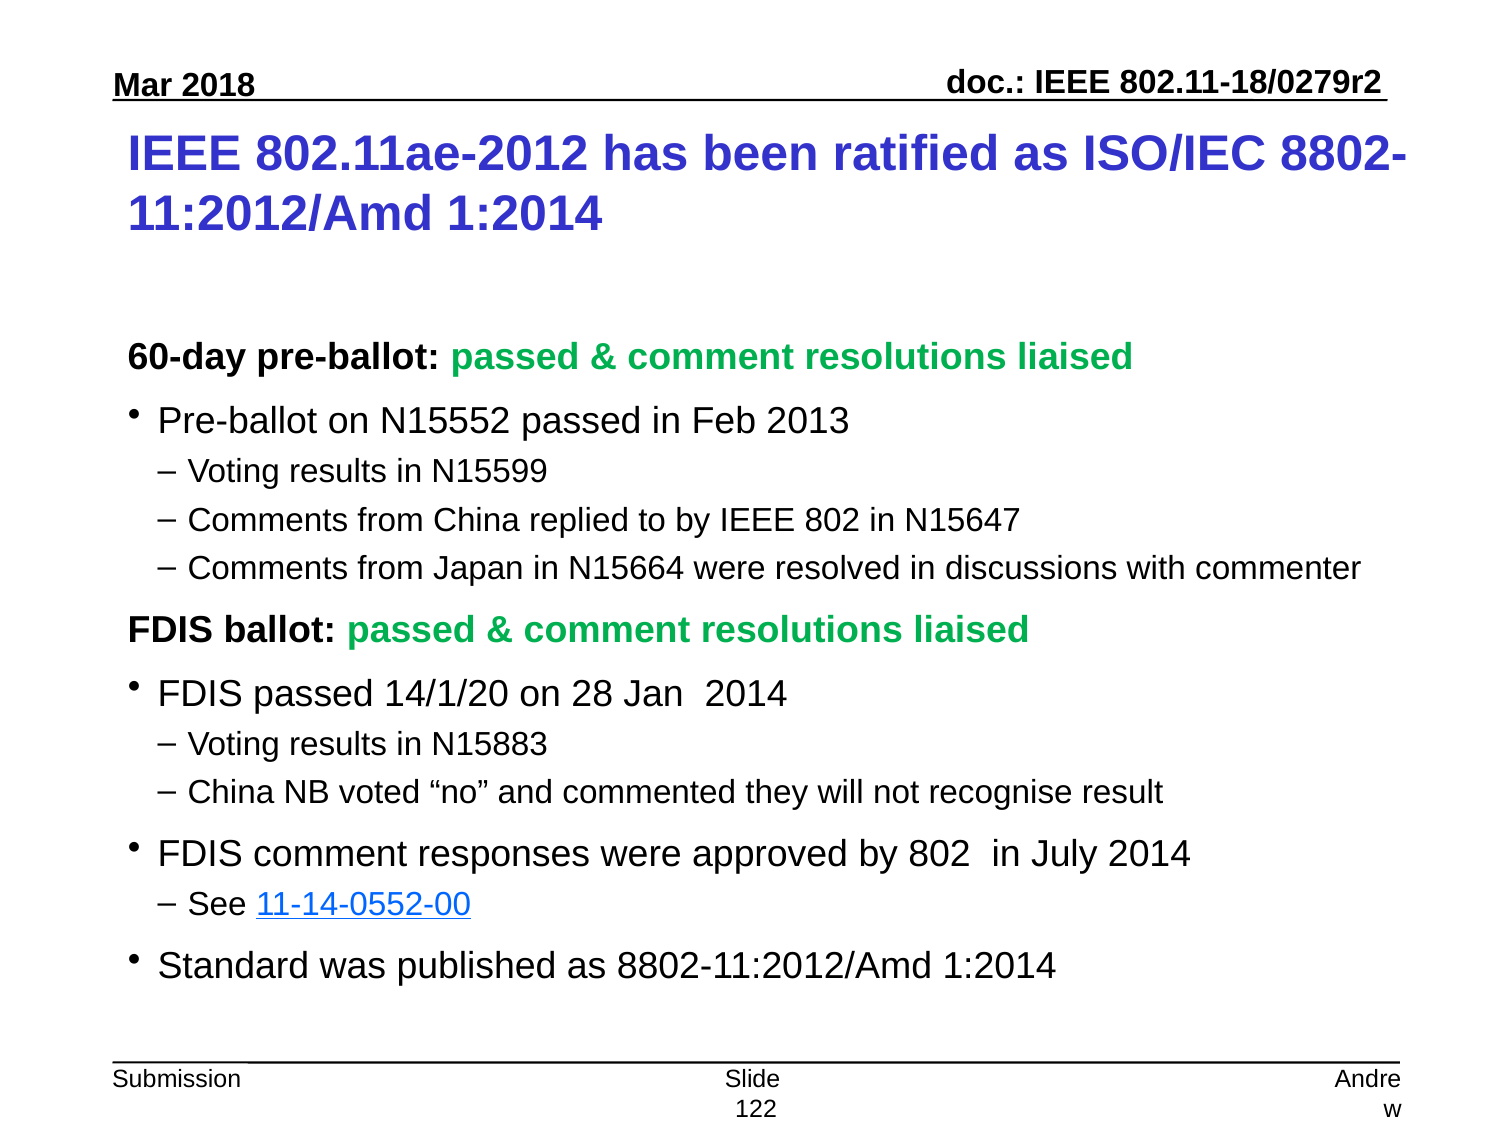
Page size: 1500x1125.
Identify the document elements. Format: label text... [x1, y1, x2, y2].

list 60-day pre-ballot: passed & comment resolutions liaised Pre-ballot on N15552 passed in Feb 2013 Voting results in N15599 Comments from China replied to by IEEE 802 in N15647 Comments from Japan in N15664 were resolved in discussions with commenter FDIS ballot: passed & comment resolutions liaised FDIS passed 14/1/20 on 28 Jan 2014 Voting results in N15883 China NB voted “no” and commented they will not recognise result FDIS comment responses were approved by 802 in July 2014 See 11-14-0552-00 Standard was published as 8802-11:2012/Amd 1:2014 [112, 324, 1388, 1000]
title IEEE 802.11ae-2012 has been ratified as ISO/IEC 8802-11:2012/Amd 1:2014 [112, 112, 1475, 288]
footer Andrew Myles, Cisco [1320, 1061, 1402, 1093]
slide_number Slide 122 [709, 1061, 803, 1093]
